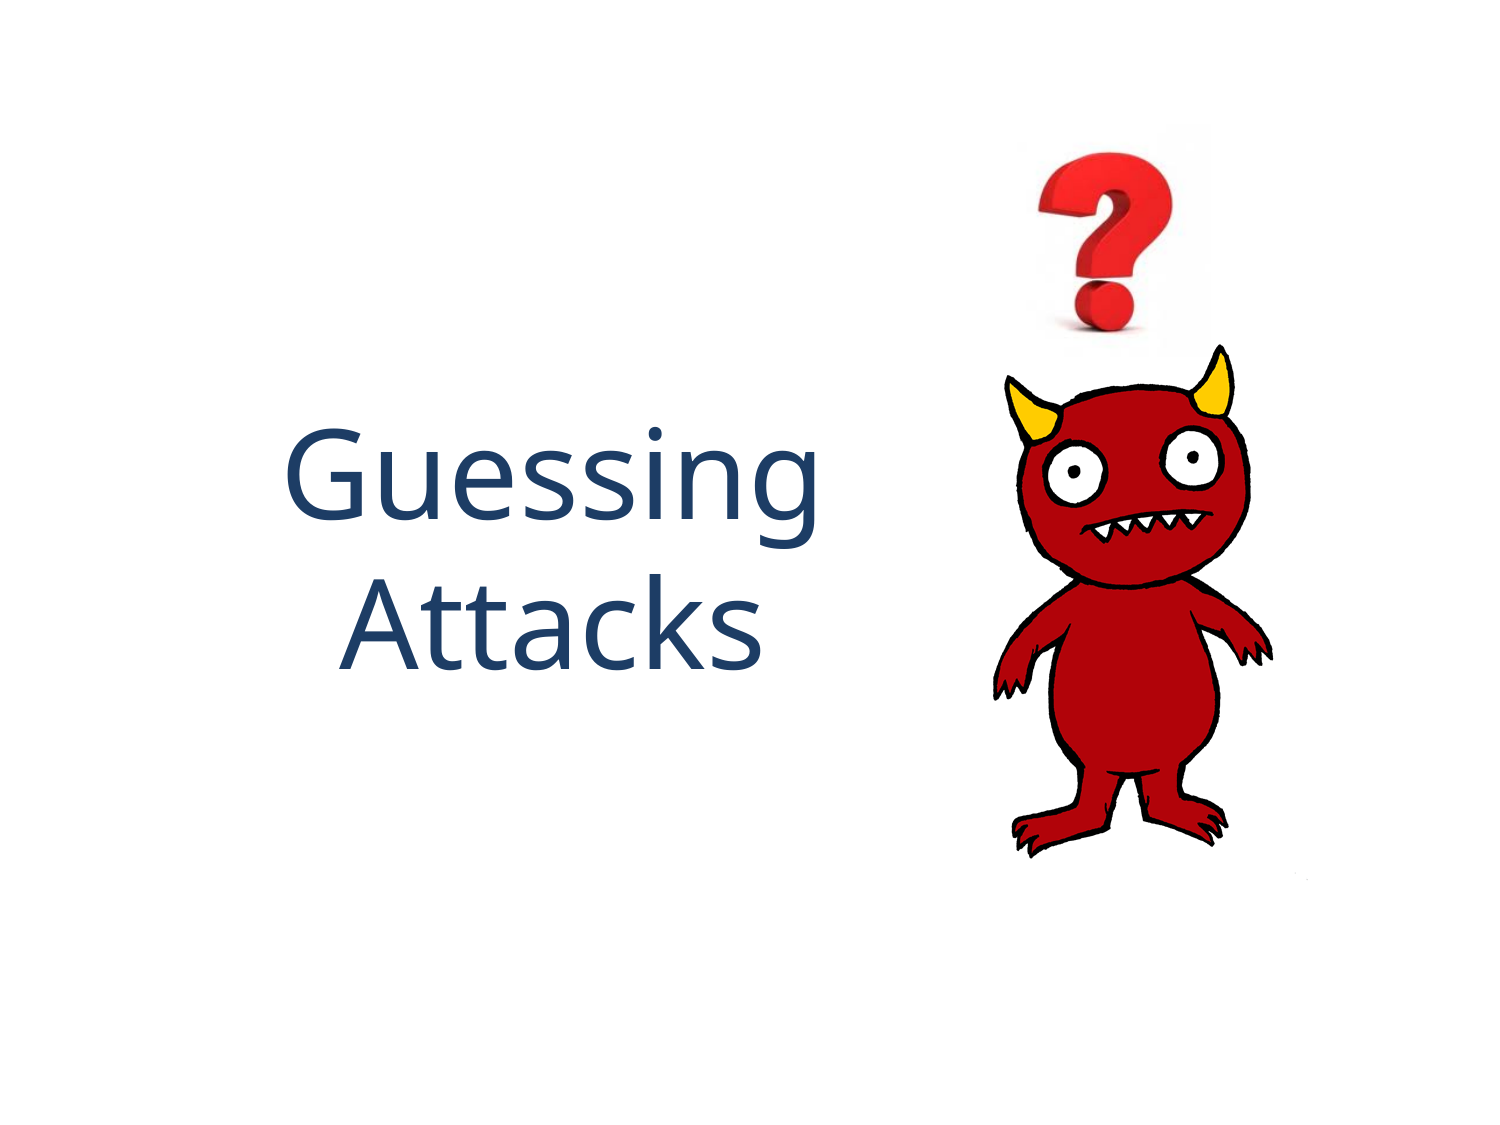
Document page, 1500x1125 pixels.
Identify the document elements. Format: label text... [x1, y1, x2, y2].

picture [937, 124, 1321, 888]
title Guessing Attacks [62, 387, 932, 575]
